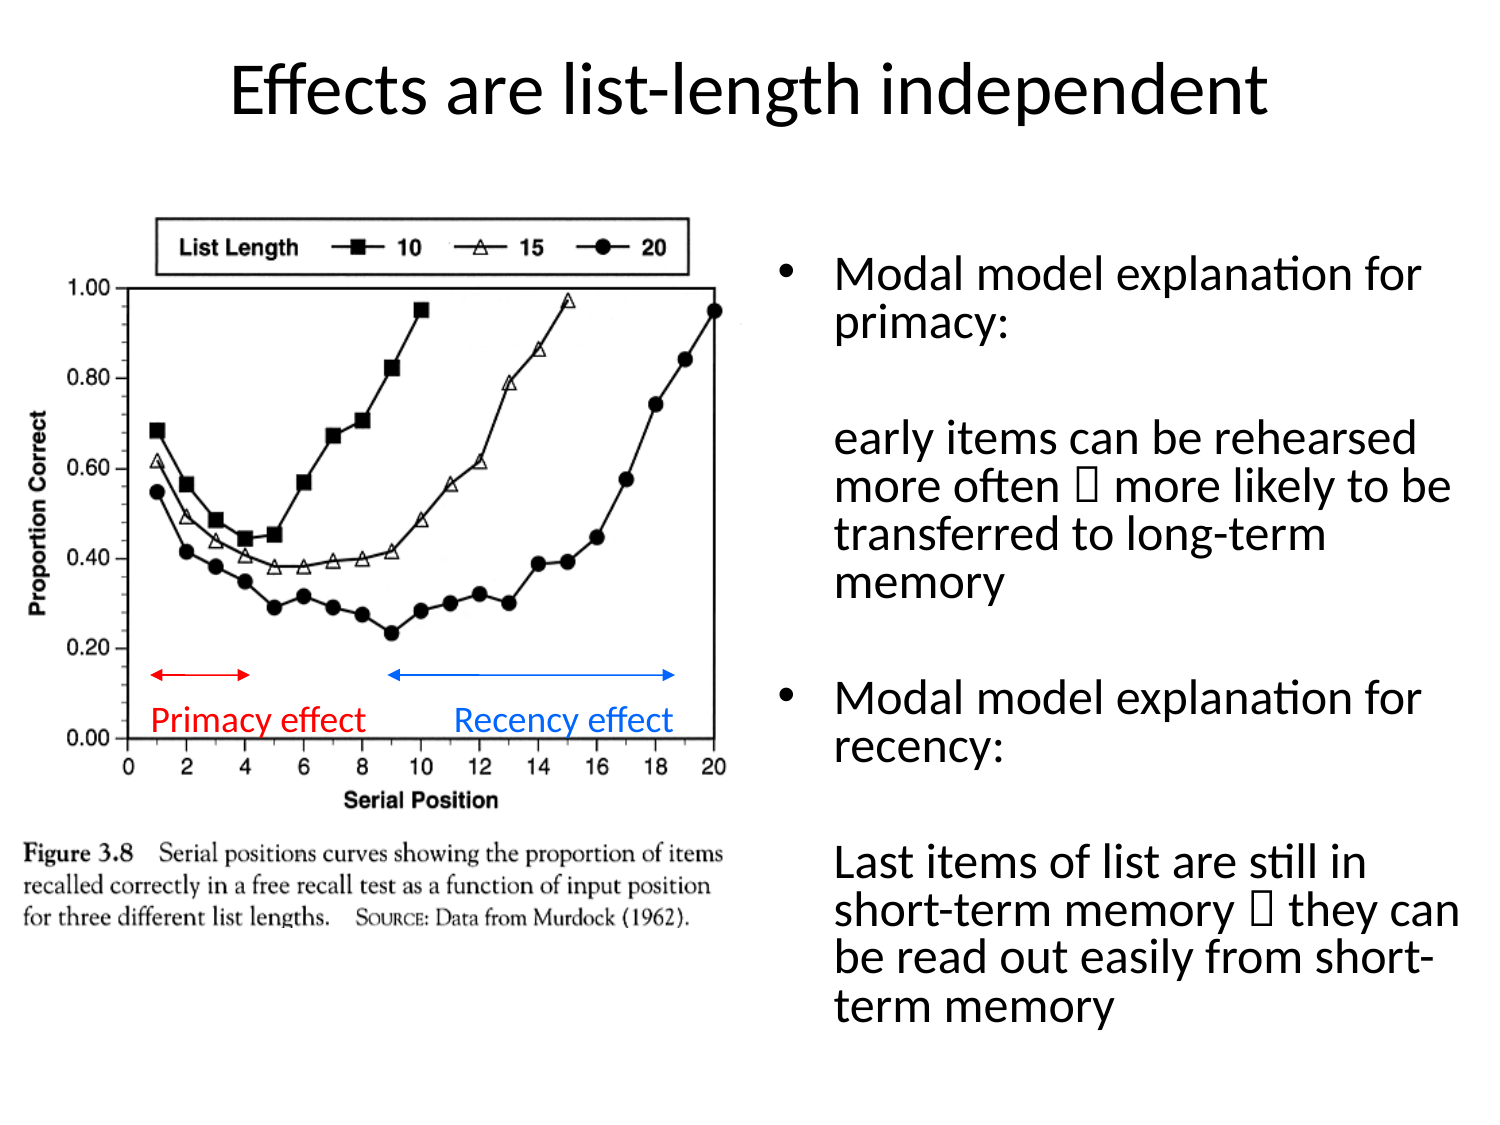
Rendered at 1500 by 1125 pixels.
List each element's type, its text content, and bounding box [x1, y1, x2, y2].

list Modal model explanation for primacy: early items can be rehearsed more often  more likely to be transferred to long-term memory Modal model explanation for recency: Last items of list are still in short-term memory  they can be read out easily from short-term memory [762, 174, 1500, 1125]
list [0, 187, 763, 929]
title Effects are list-length independent [75, 18, 1425, 150]
